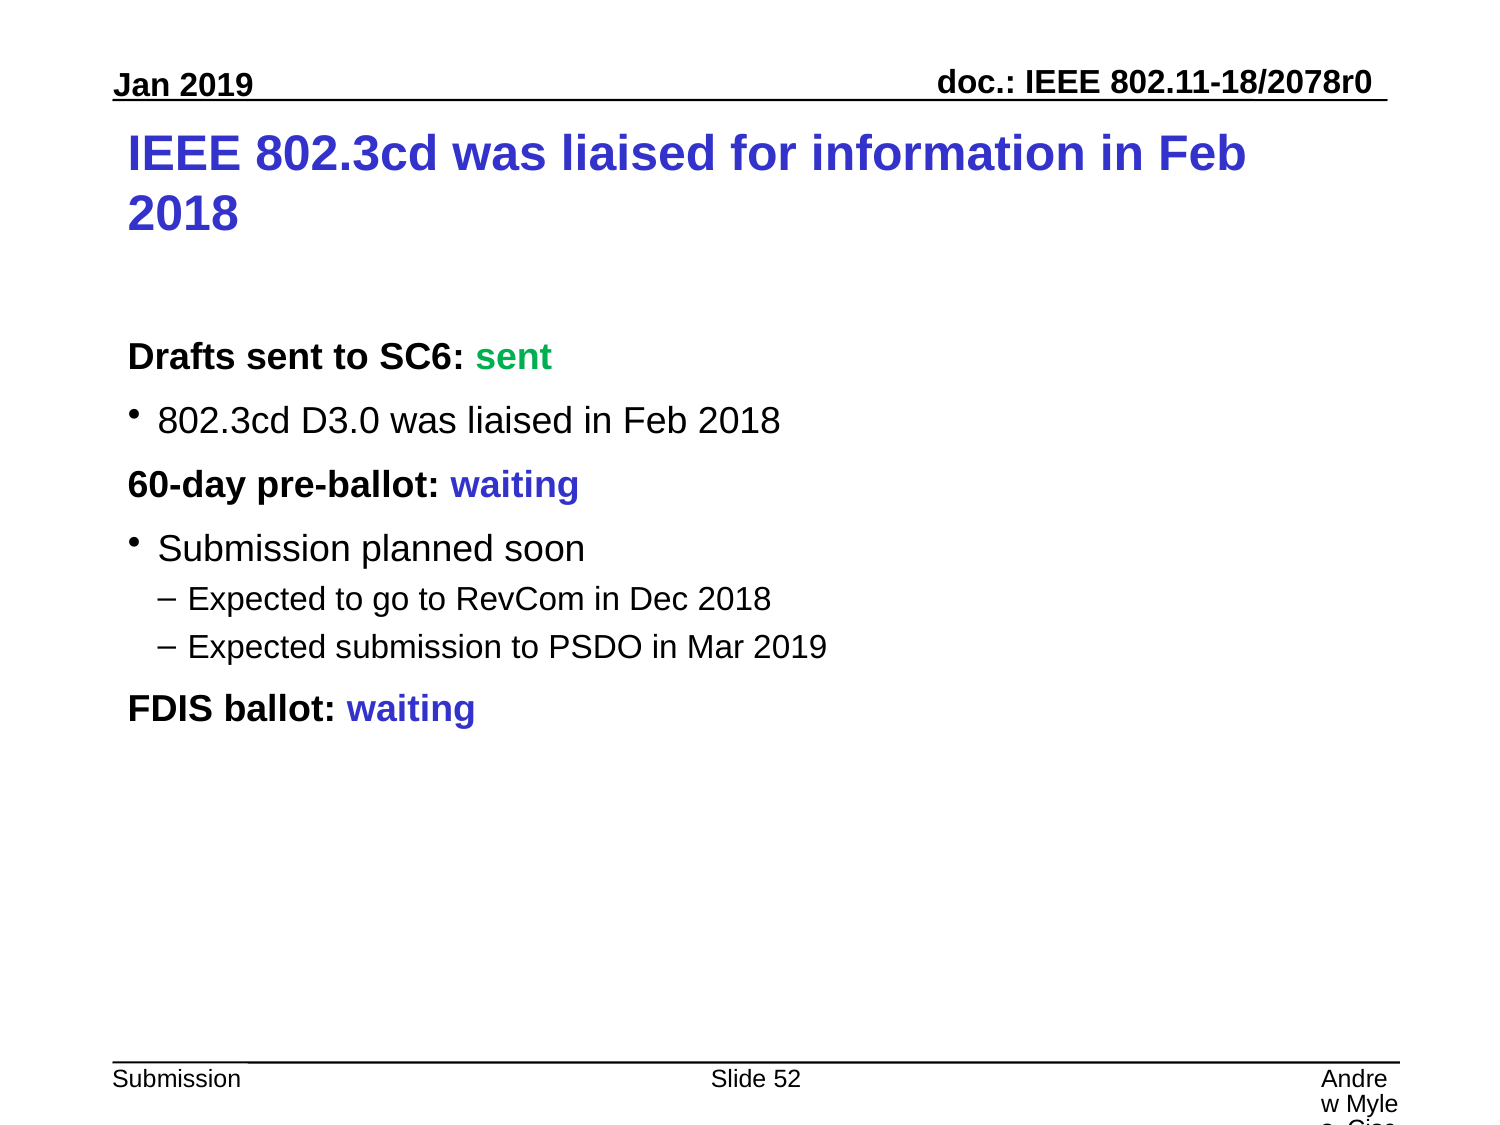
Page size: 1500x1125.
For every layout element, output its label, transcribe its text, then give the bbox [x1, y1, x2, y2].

title IEEE 802.3cd was liaised for information in Feb 2018 [112, 112, 1388, 288]
slide_number Slide 52 [709, 1061, 803, 1093]
list Drafts sent to SC6: sent 802.3cd D3.0 was liaised in Feb 2018 60-day pre-ballot: waiting Submission planned soon Expected to go to RevCom in Dec 2018 Expected submission to PSDO in Mar 2019 FDIS ballot: waiting [112, 324, 1388, 1000]
footer Andrew Myles, Cisco [1320, 1061, 1402, 1093]
